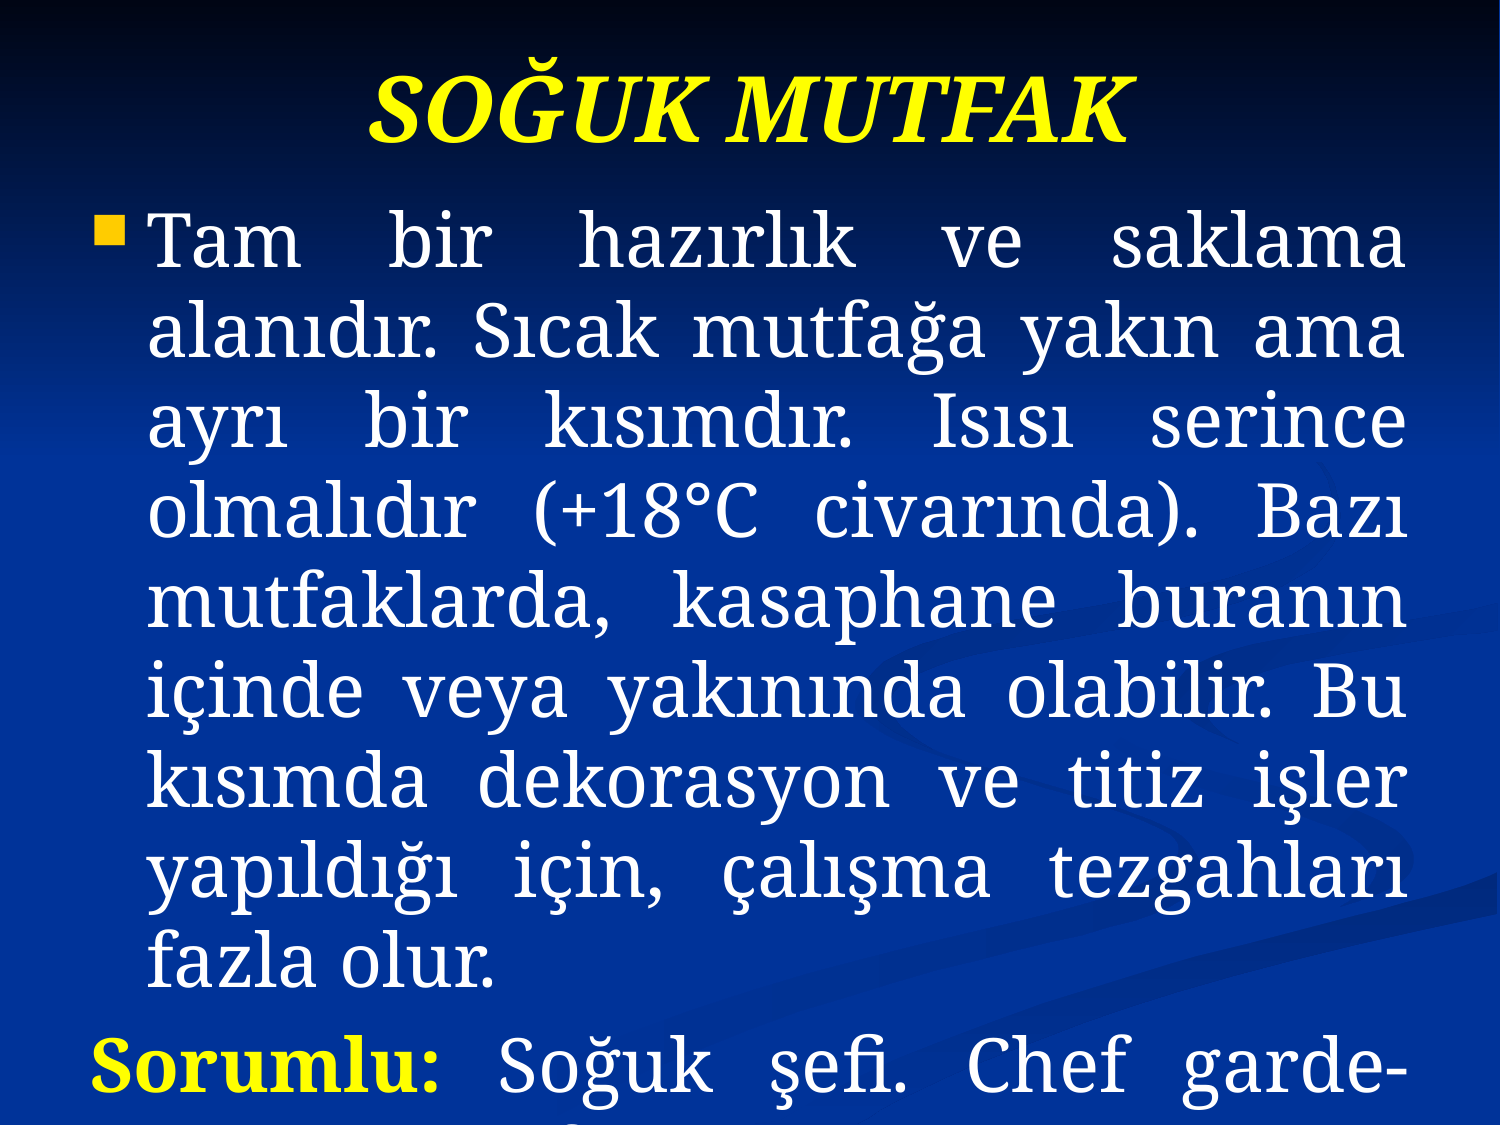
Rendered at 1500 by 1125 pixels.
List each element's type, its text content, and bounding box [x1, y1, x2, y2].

title SOĞUK MUTFAK [74, 66, 1426, 184]
list Tam bir hazırlık ve saklama alanıdır. Sıcak mutfağa yakın ama ayrı bir kısımdır. Isısı serince olmalıdır (+18°C civarında). Bazı mutfaklarda, kasaphane buranın içinde veya yakınında olabilir. Bu kısımda dekorasyon ve titiz işler yapıldığı için, çalışma tezgahları fazla olur. Sorumlu: Soğuk şefi. Chef garde-manger (Şef gardmanje). [74, 184, 1426, 1071]
